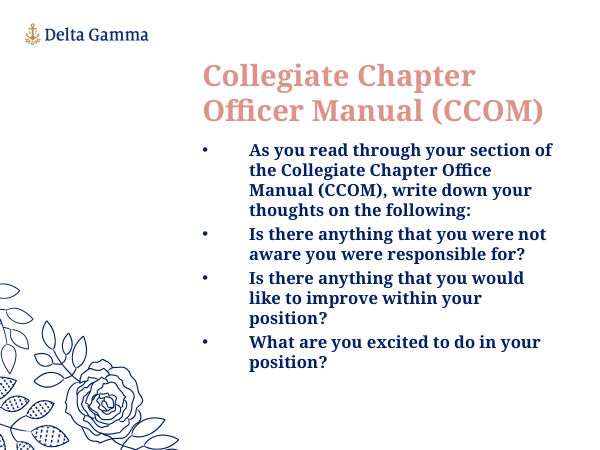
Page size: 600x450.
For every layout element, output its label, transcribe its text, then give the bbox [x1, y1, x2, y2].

picture [0, 0, 600, 450]
text_box Collegiate Chapter Officer Manual (CCOM) As you read through your section of the Collegiate Chapter Office Manual (CCOM), write down your thoughts on the following: Is there anything that you were not aware you were responsible for? Is there anything that you would like to improve within your position? What are you excited to do in your position? [187, 49, 575, 419]
